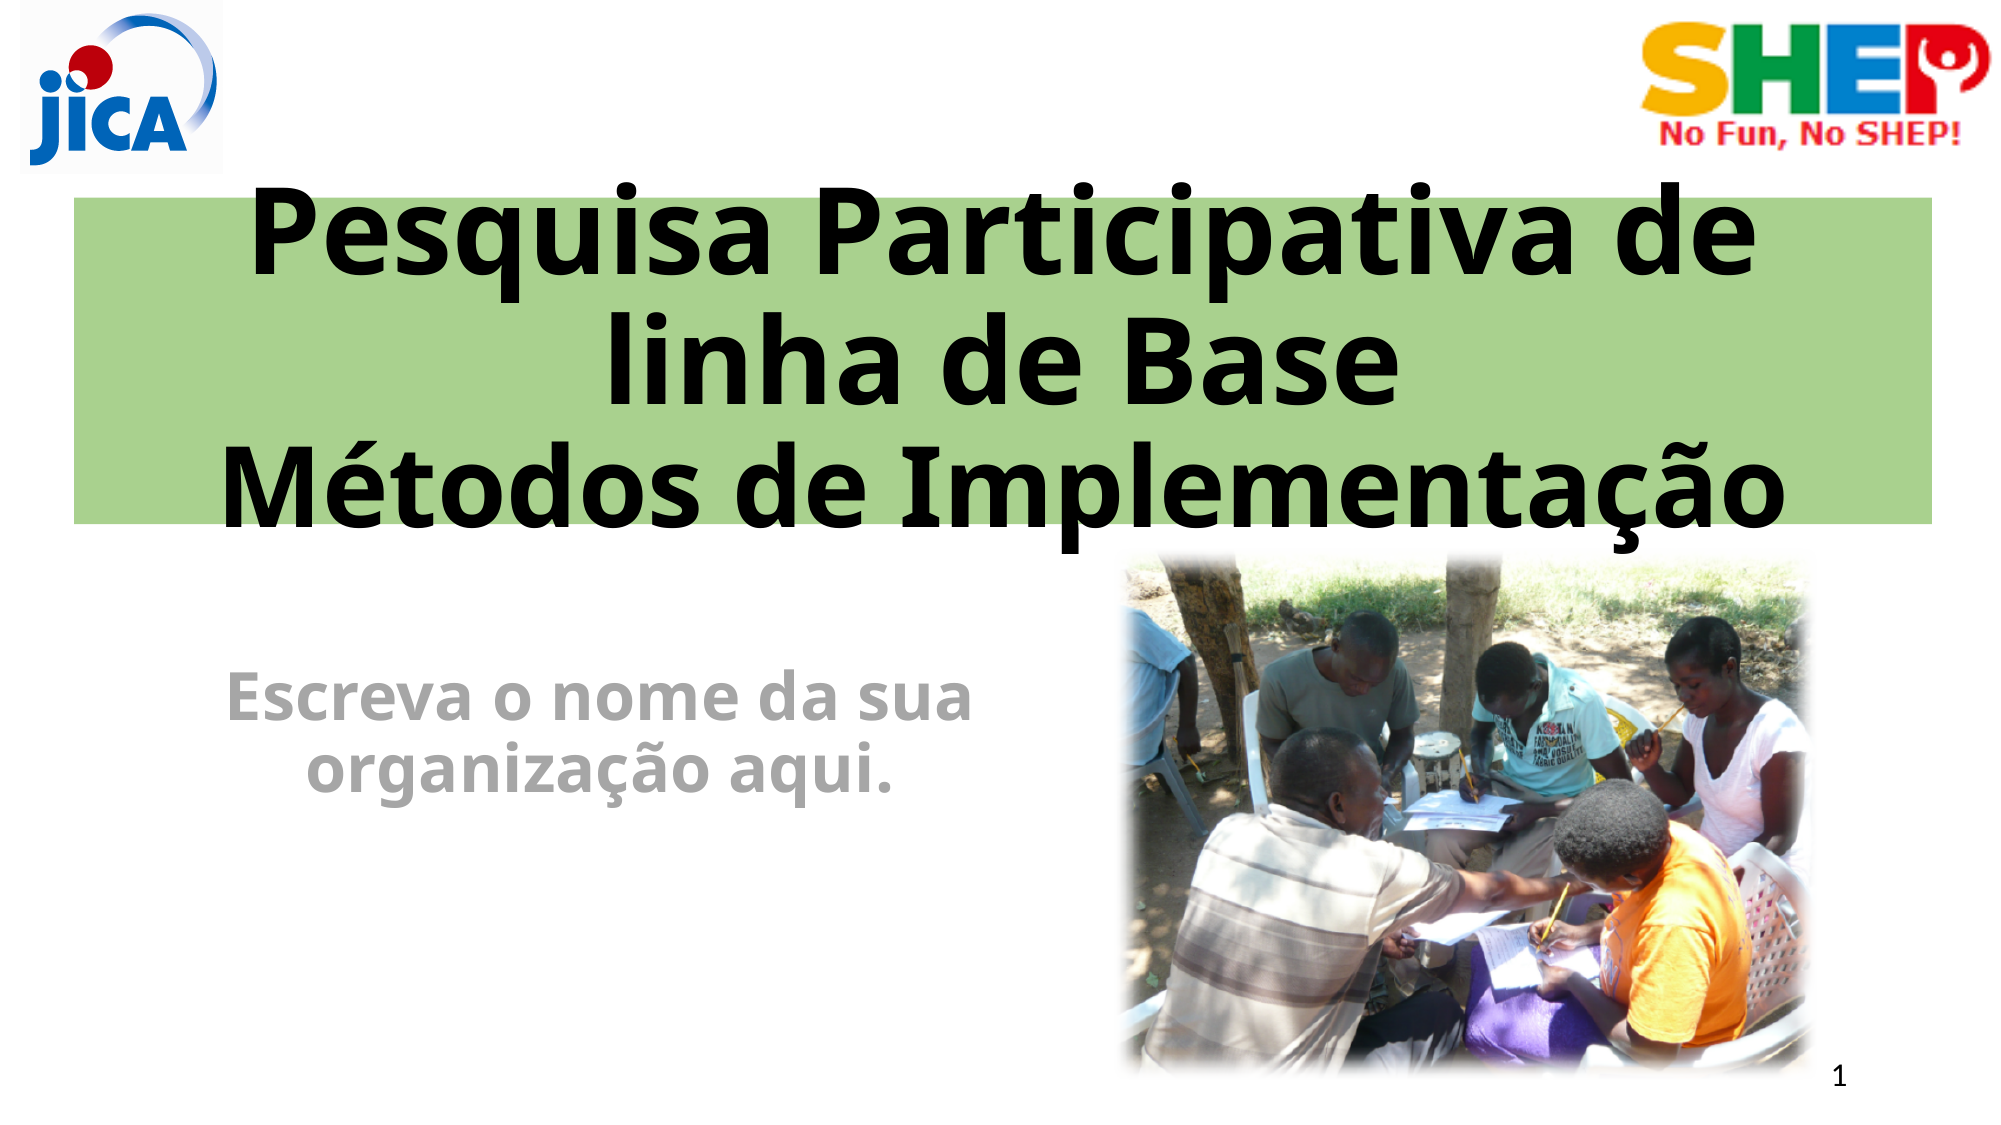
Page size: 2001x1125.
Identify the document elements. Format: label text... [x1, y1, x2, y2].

subtitle Escreva o nome da sua organização aqui. [114, 655, 1086, 1073]
slide_number 1 [1412, 1042, 1863, 1103]
picture [1633, 15, 2000, 159]
picture [1114, 548, 1817, 1080]
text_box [19, 0, 223, 174]
title Pesquisa Participativa de linha de Base Métodos de Implementação [74, 197, 1932, 525]
